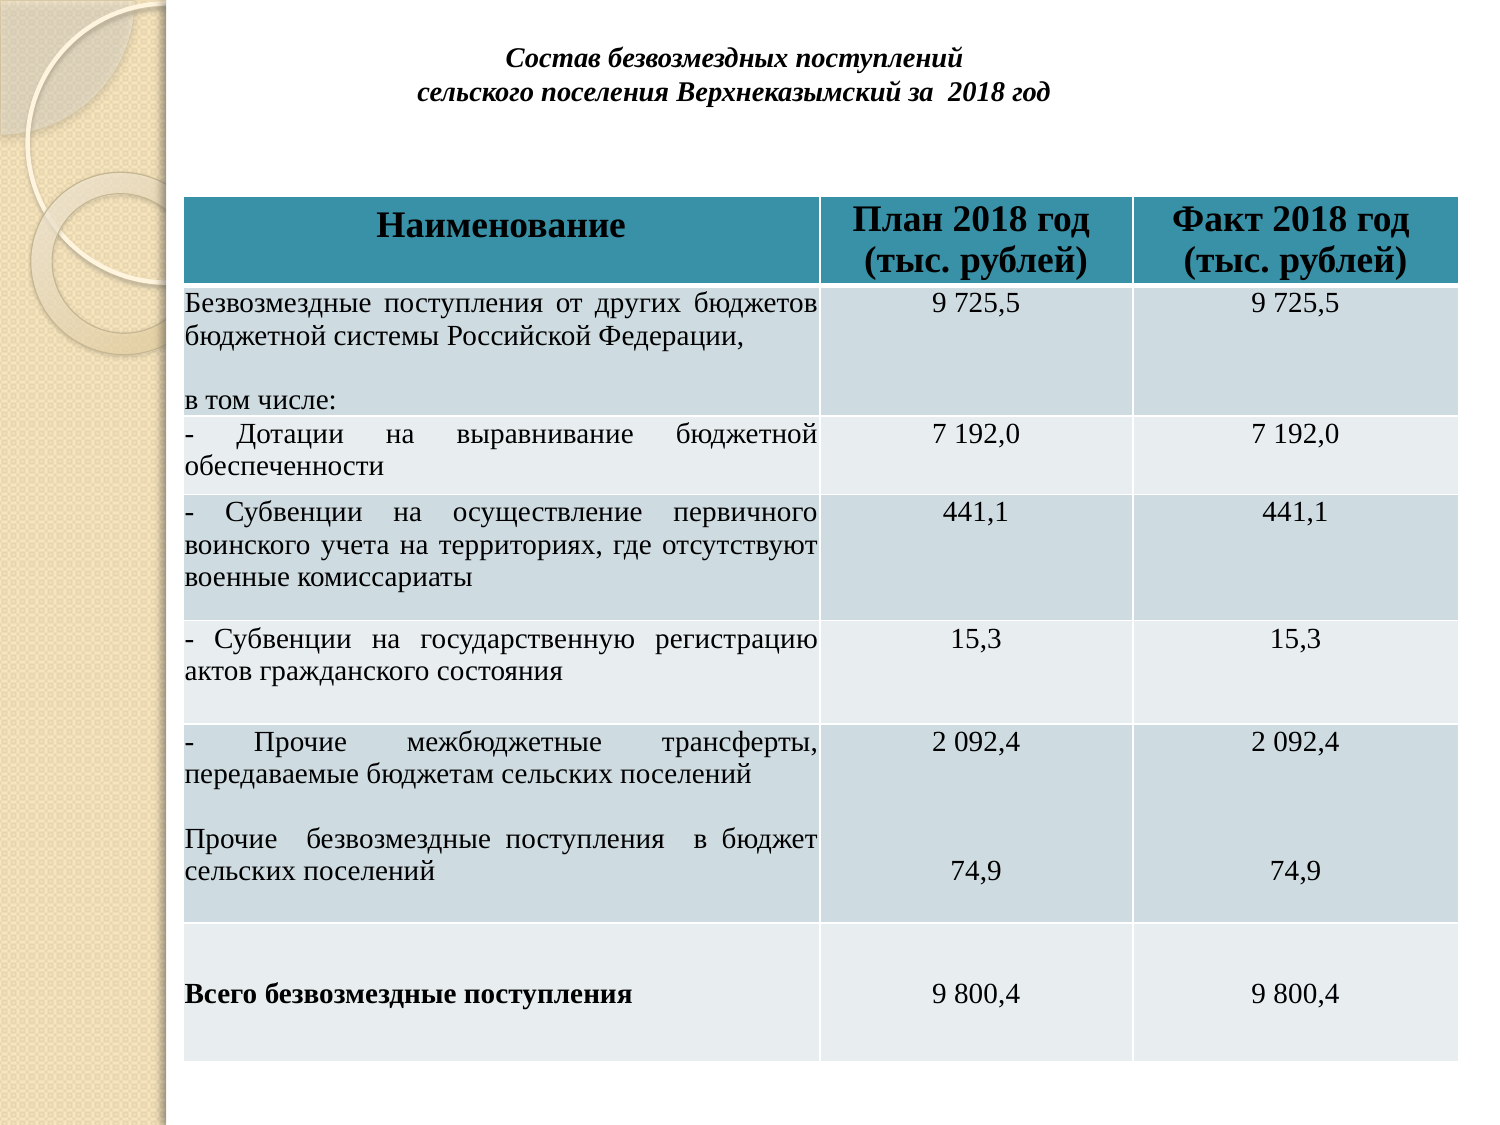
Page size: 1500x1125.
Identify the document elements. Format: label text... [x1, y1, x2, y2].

table_header Наименование [184, 197, 819, 283]
table_cell 9 725,5 [821, 288, 1132, 415]
table_cell Всего безвозмездные поступления [184, 924, 819, 1061]
table_cell - Дотации на выравнивание бюджетной обеспеченности [184, 417, 819, 494]
table_cell 9 800,4 [821, 924, 1132, 1061]
table_header Факт 2018 год (тыс. рублей) [1134, 197, 1458, 283]
table_cell 2 092,4 74,9 [821, 725, 1132, 922]
table_cell - Субвенции на осуществление первичного воинского учета на территориях, где отсутствуют военные комиссариаты [184, 495, 819, 620]
table_cell 7 192,0 [1134, 417, 1458, 494]
table_cell 9 725,5 [1134, 288, 1458, 415]
table_cell 441,1 [821, 495, 1132, 620]
table_cell 15,3 [821, 621, 1132, 723]
title Состав безвозмездных поступлений сельского поселения Верхнеказымский за 2018 год [29, 30, 1447, 149]
table_cell 9 800,4 [1134, 924, 1458, 1061]
table_cell 7 192,0 [821, 417, 1132, 494]
table_cell Безвозмездные поступления от других бюджетов бюджетной системы Российской Федерации, в том числе: [184, 288, 819, 415]
table_cell 441,1 [1134, 495, 1458, 620]
table_cell - Субвенции на государственную регистрацию актов гражданского состояния [184, 621, 819, 723]
table_header План 2018 год (тыс. рублей) [821, 197, 1132, 283]
table_cell - Прочие межбюджетные трансферты, передаваемые бюджетам сельских поселений Прочие безвозмездные поступления в бюджет сельских поселений [184, 725, 819, 922]
table_cell 2 092,4 74,9 [1134, 725, 1458, 922]
table_cell 15,3 [1134, 621, 1458, 723]
